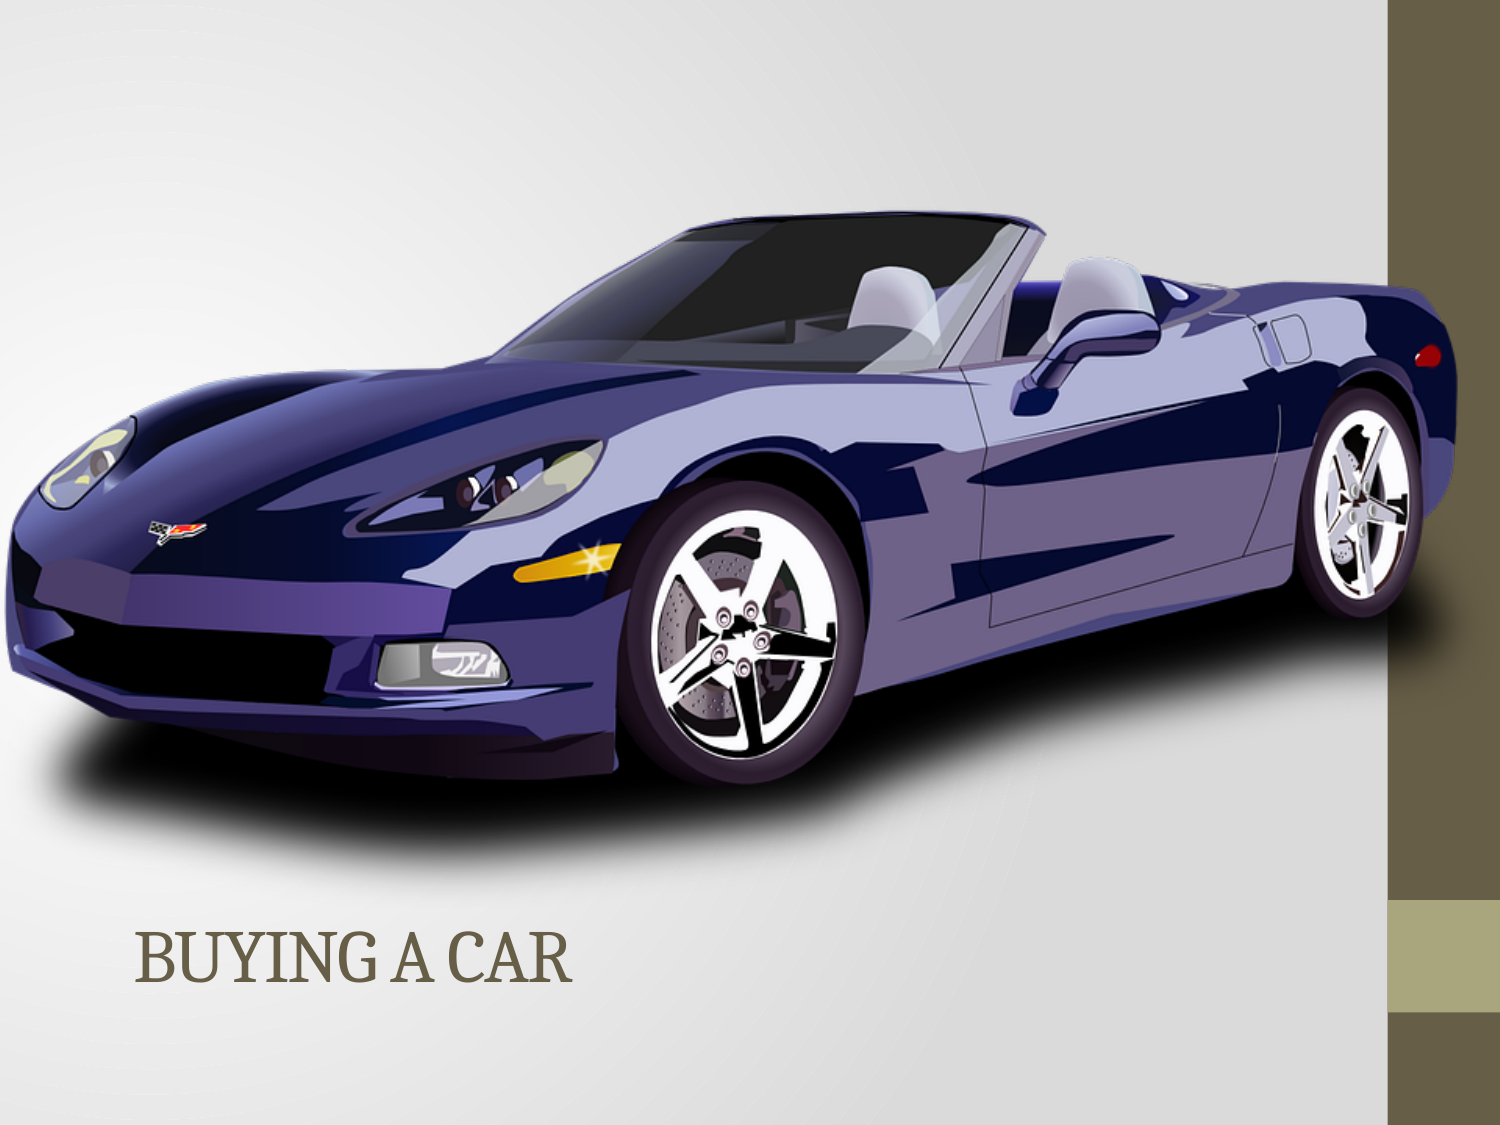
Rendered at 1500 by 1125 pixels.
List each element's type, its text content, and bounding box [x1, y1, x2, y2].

picture [0, 186, 1500, 938]
title Buying a Car [118, 944, 1375, 1092]
